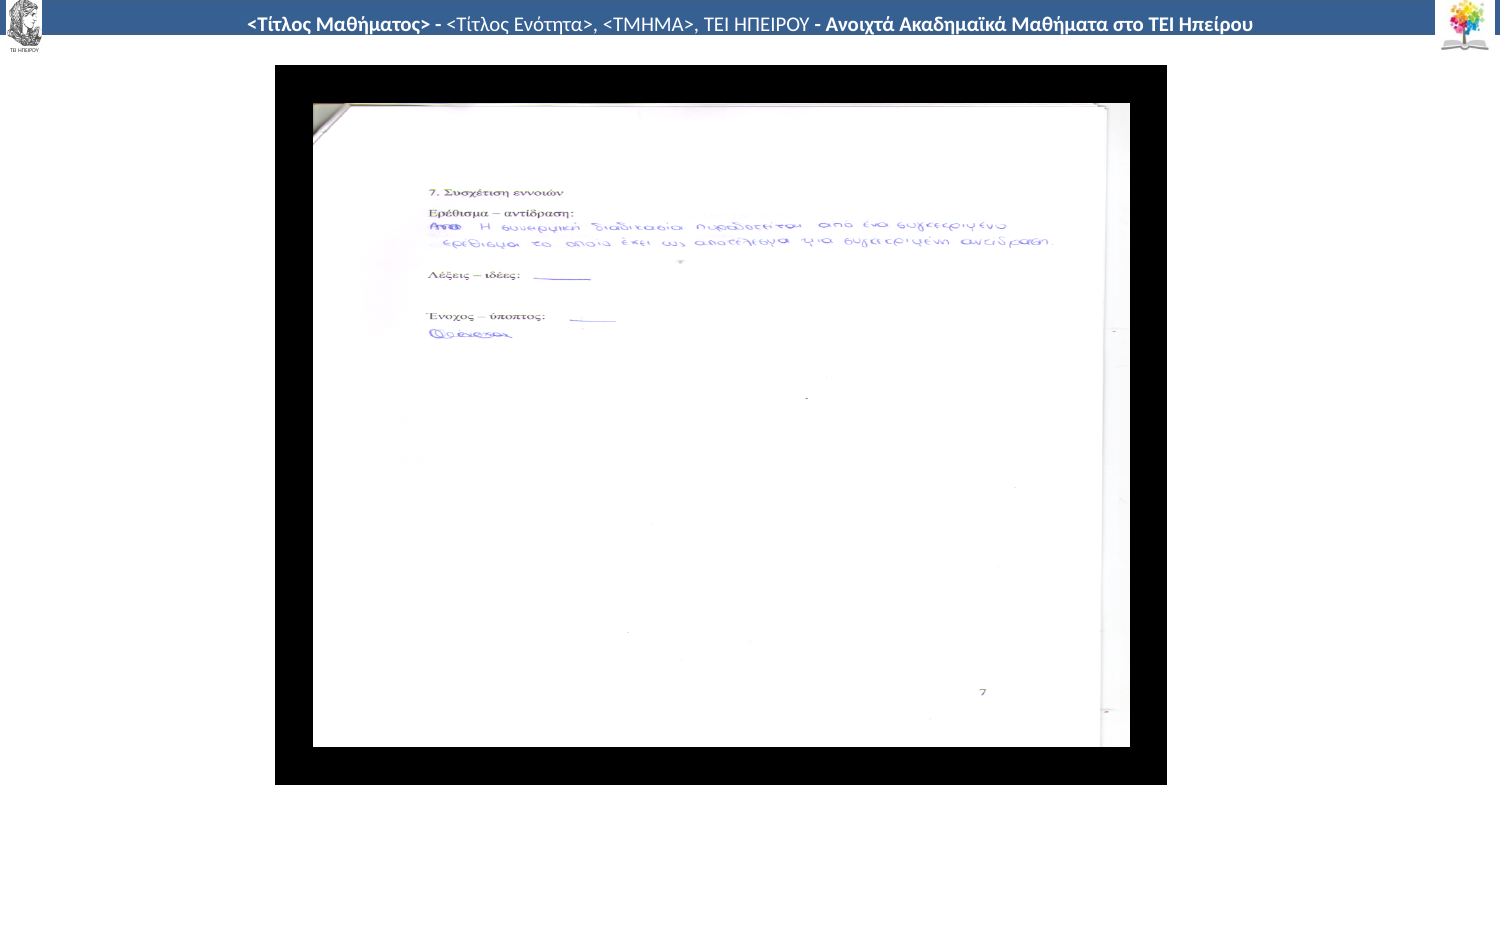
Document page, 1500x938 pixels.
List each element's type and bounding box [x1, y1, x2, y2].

picture [312, 102, 1130, 748]
list [416, 270, 1500, 834]
picture [1435, 0, 1495, 52]
picture [6, 0, 42, 54]
